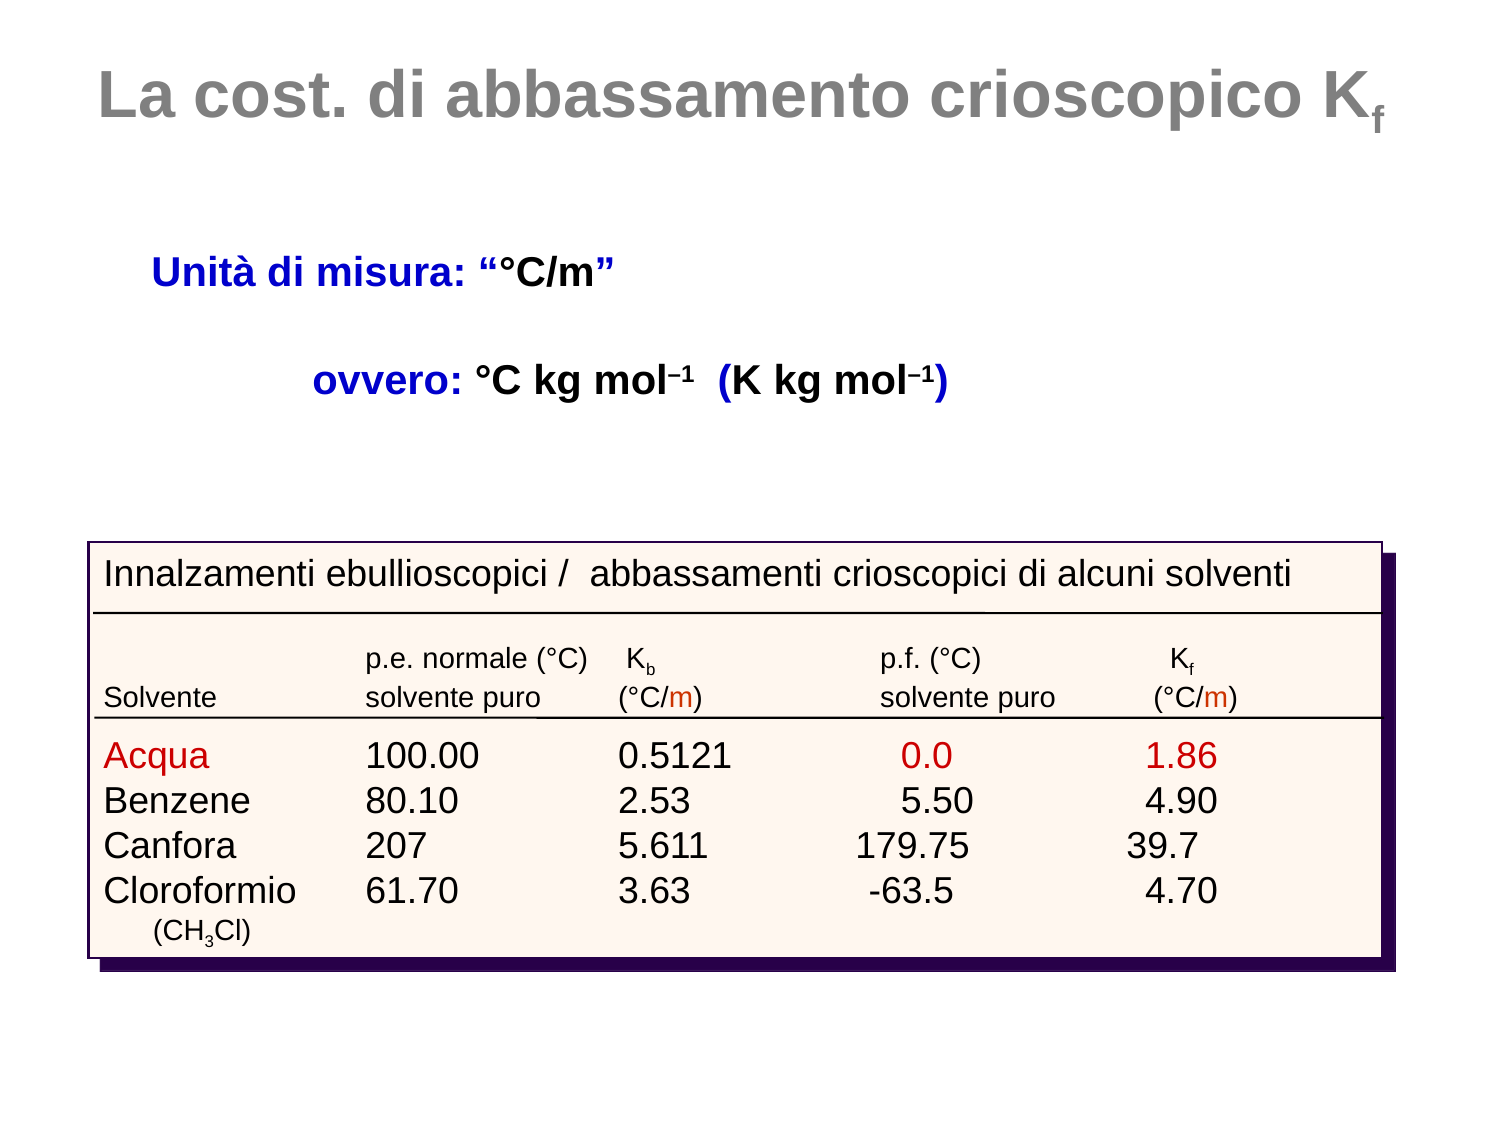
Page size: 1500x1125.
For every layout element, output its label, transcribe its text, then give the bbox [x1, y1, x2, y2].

title La cost. di abbassamento crioscopico Kf [47, 48, 1435, 144]
text_box Innalzamenti ebullioscopici / abbassamenti crioscopici di alcuni solventi p.e. normale (°C) Kb p.f. (°C) Kf Solvente solvente puro (°C/m) solvente puro (°C/m) Acqua 100.00 0.5121 0.0 1.86 Benzene 80.10 2.53 5.50 4.90 Canfora 207 5.611 179.75 39.7 Cloroformio 61.70 3.63 -63.5 4.70 (CH3Cl) [88, 541, 1382, 958]
list Unità di misura: “°C/m” ovvero: °C kg mol–1 (K kg mol–1) [125, 237, 1400, 443]
